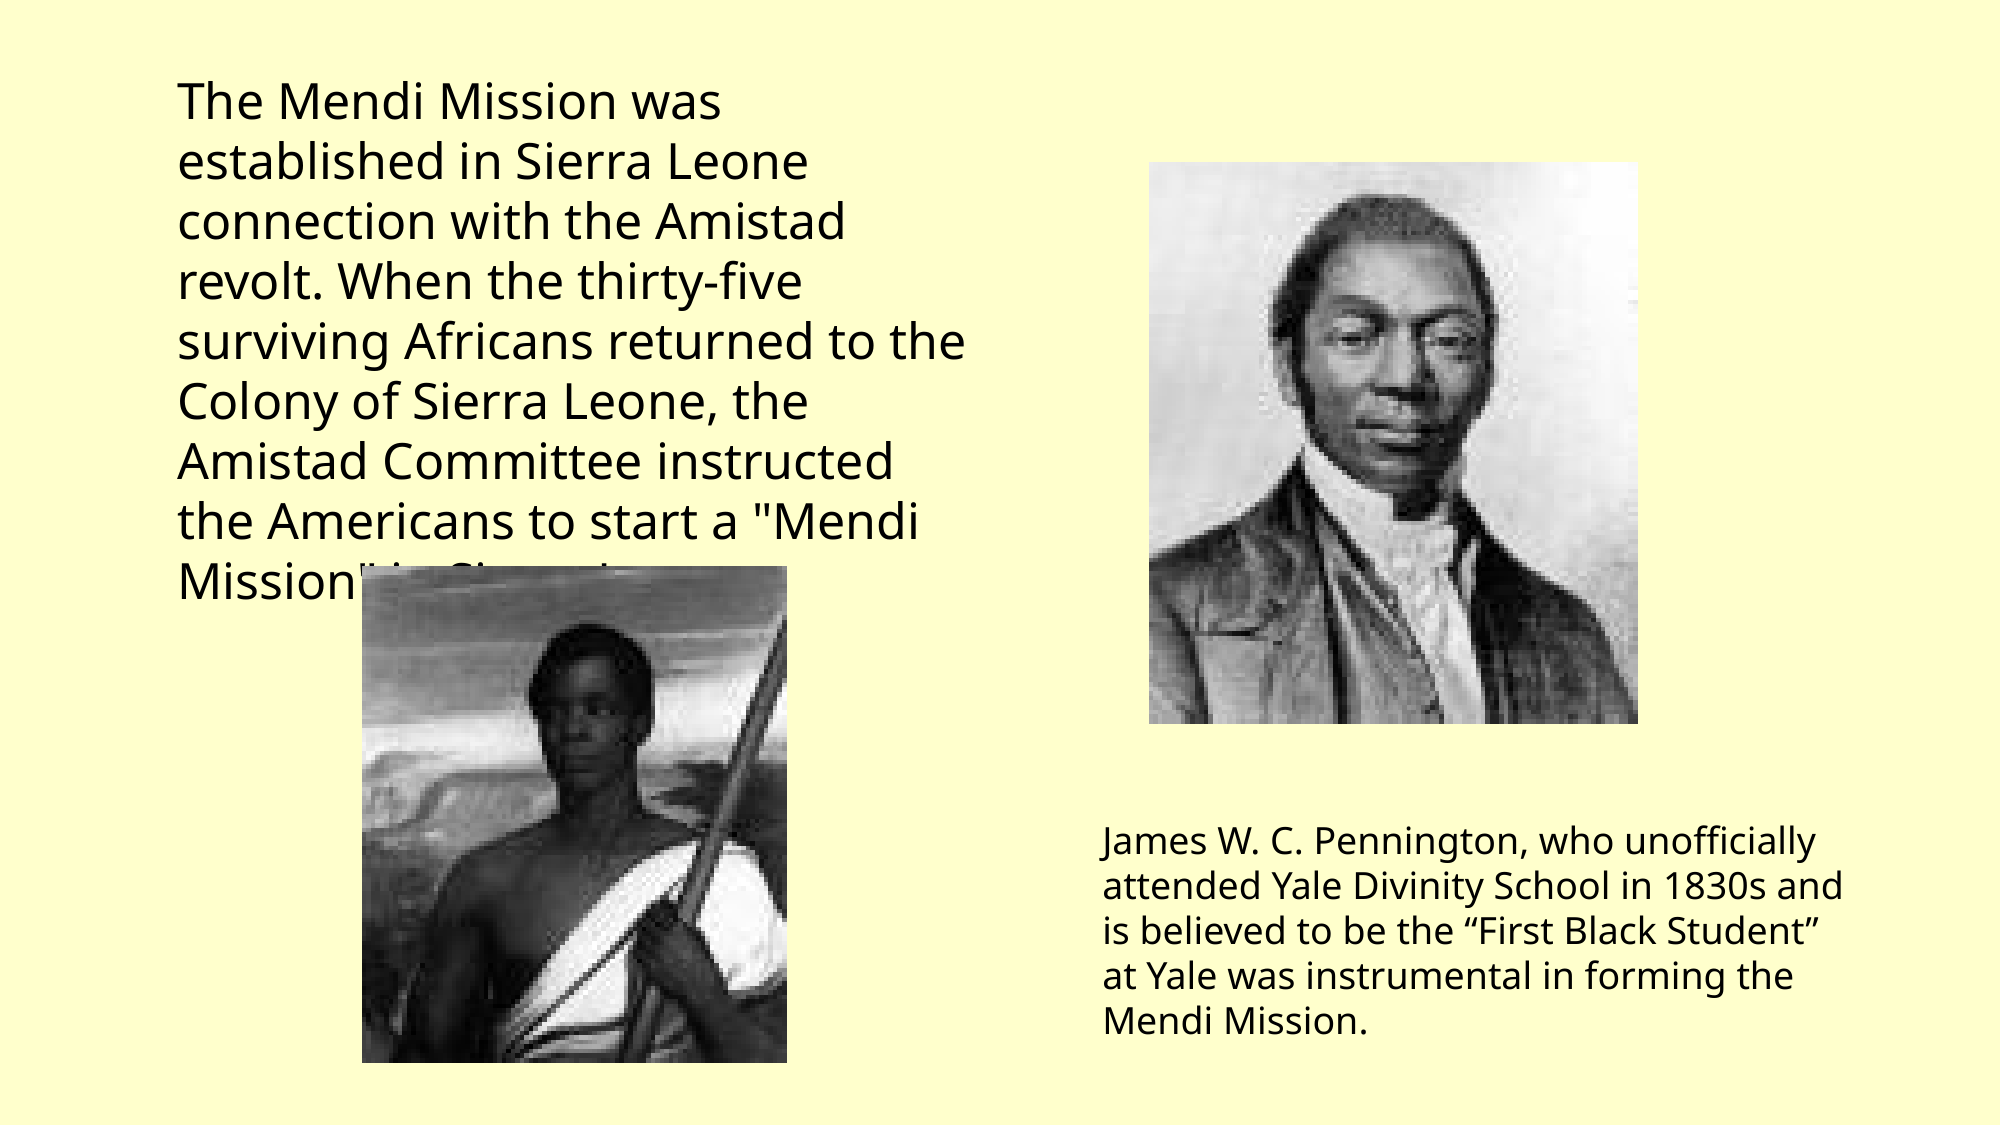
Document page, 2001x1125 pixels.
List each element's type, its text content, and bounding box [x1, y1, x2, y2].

picture [1149, 162, 1638, 724]
text_box The Mendi Mission was established in Sierra Leone connection with the Amistad revolt. When the thirty-five surviving Africans returned to the Colony of Sierra Leone, the Amistad Committee instructed the Americans to start a "Mendi Mission" in Sierra Leone. [162, 62, 1000, 618]
text_box James W. C. Pennington, who unofficially attended Yale Divinity School in 1830s and is believed to be the “First Black Student” at Yale was instrumental in forming the Mendi Mission. [1087, 810, 1863, 1050]
picture [362, 566, 787, 1063]
